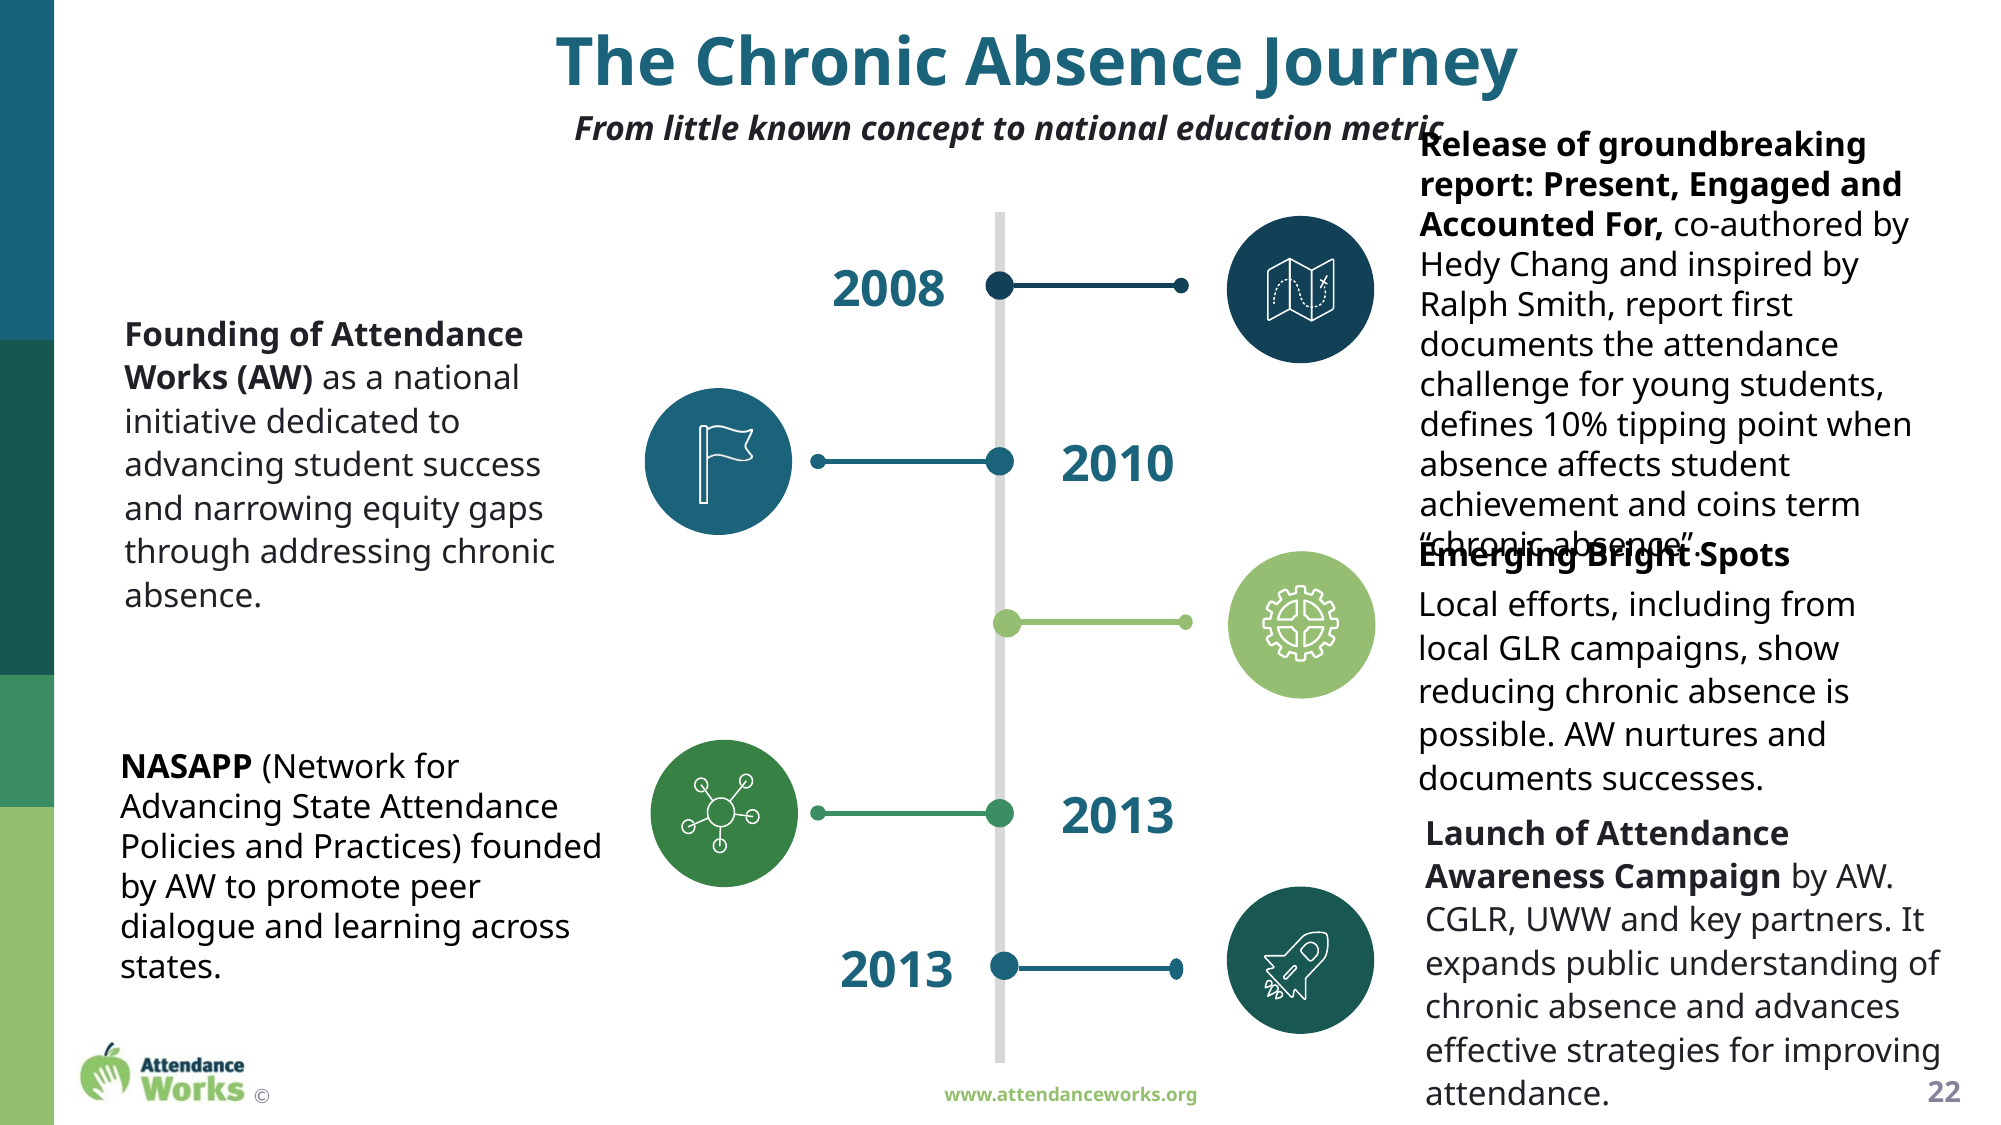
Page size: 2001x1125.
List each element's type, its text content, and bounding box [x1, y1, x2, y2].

text_box [995, 632, 1006, 800]
text_box [1021, 619, 1178, 625]
text_box [650, 739, 798, 888]
picture [77, 1040, 249, 1104]
text_box From little known concept to national education metric [551, 99, 1469, 155]
text_box 2008 [798, 248, 962, 324]
text_box 2010 [1046, 423, 1268, 499]
text_box Release of groundbreaking report: Present, Engaged and Accounted For, co-authored by Hedy Chang and inspired by Ralph Smith, report first documents the attendance challenge for young students, defines 10% tipping point when absence affects student achievement and coins term “chronic absence”. [1412, 119, 1963, 567]
text_box [985, 271, 1014, 300]
text_box [995, 299, 1006, 448]
text_box [995, 475, 1006, 615]
text_box [1262, 585, 1339, 662]
text_box [1178, 614, 1193, 630]
text_box [1173, 277, 1189, 294]
text_box [993, 609, 1022, 638]
text_box [810, 805, 826, 821]
text_box The Chronic Absence Journey [507, 11, 1567, 107]
text_box [1018, 965, 1169, 972]
text_box 2013 [825, 922, 1008, 1013]
text_box 2013 [1046, 776, 1268, 852]
text_box Emerging Bright Spots Local efforts, including from local GLR campaigns, show reducing chronic absence is possible. AW nurtures and documents successes. [1410, 529, 1923, 801]
text_box [1226, 886, 1375, 1034]
text_box [826, 810, 985, 817]
text_box [644, 388, 793, 535]
picture [699, 424, 754, 504]
text_box [1014, 283, 1174, 289]
text_box [810, 453, 826, 470]
text_box NASAPP (Network for Advancing State Attendance Policies and Practices) founded by AW to promote peer dialogue and learning across states. [105, 737, 626, 993]
text_box [995, 1013, 1006, 1063]
text_box [1226, 215, 1375, 364]
text_box [985, 447, 1014, 476]
text_box [826, 458, 985, 465]
text_box [1008, 952, 1019, 980]
text_box [1228, 551, 1376, 699]
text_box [681, 774, 760, 853]
text_box Launch of Attendance Awareness Campaign by AW. CGLR, UWW and key partners. It expands public understanding of chronic absence and advances effective strategies for improving attendance. [1417, 804, 1963, 1116]
text_box [1169, 958, 1184, 980]
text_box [1264, 931, 1329, 1000]
text_box [985, 799, 1014, 828]
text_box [1267, 258, 1334, 322]
text_box [995, 827, 1006, 922]
text_box [995, 211, 1006, 272]
text_box Founding of Attendance Works (AW) as a national initiative dedicated to advancing student success and narrowing equity gaps through addressing chronic absence. [116, 305, 611, 618]
